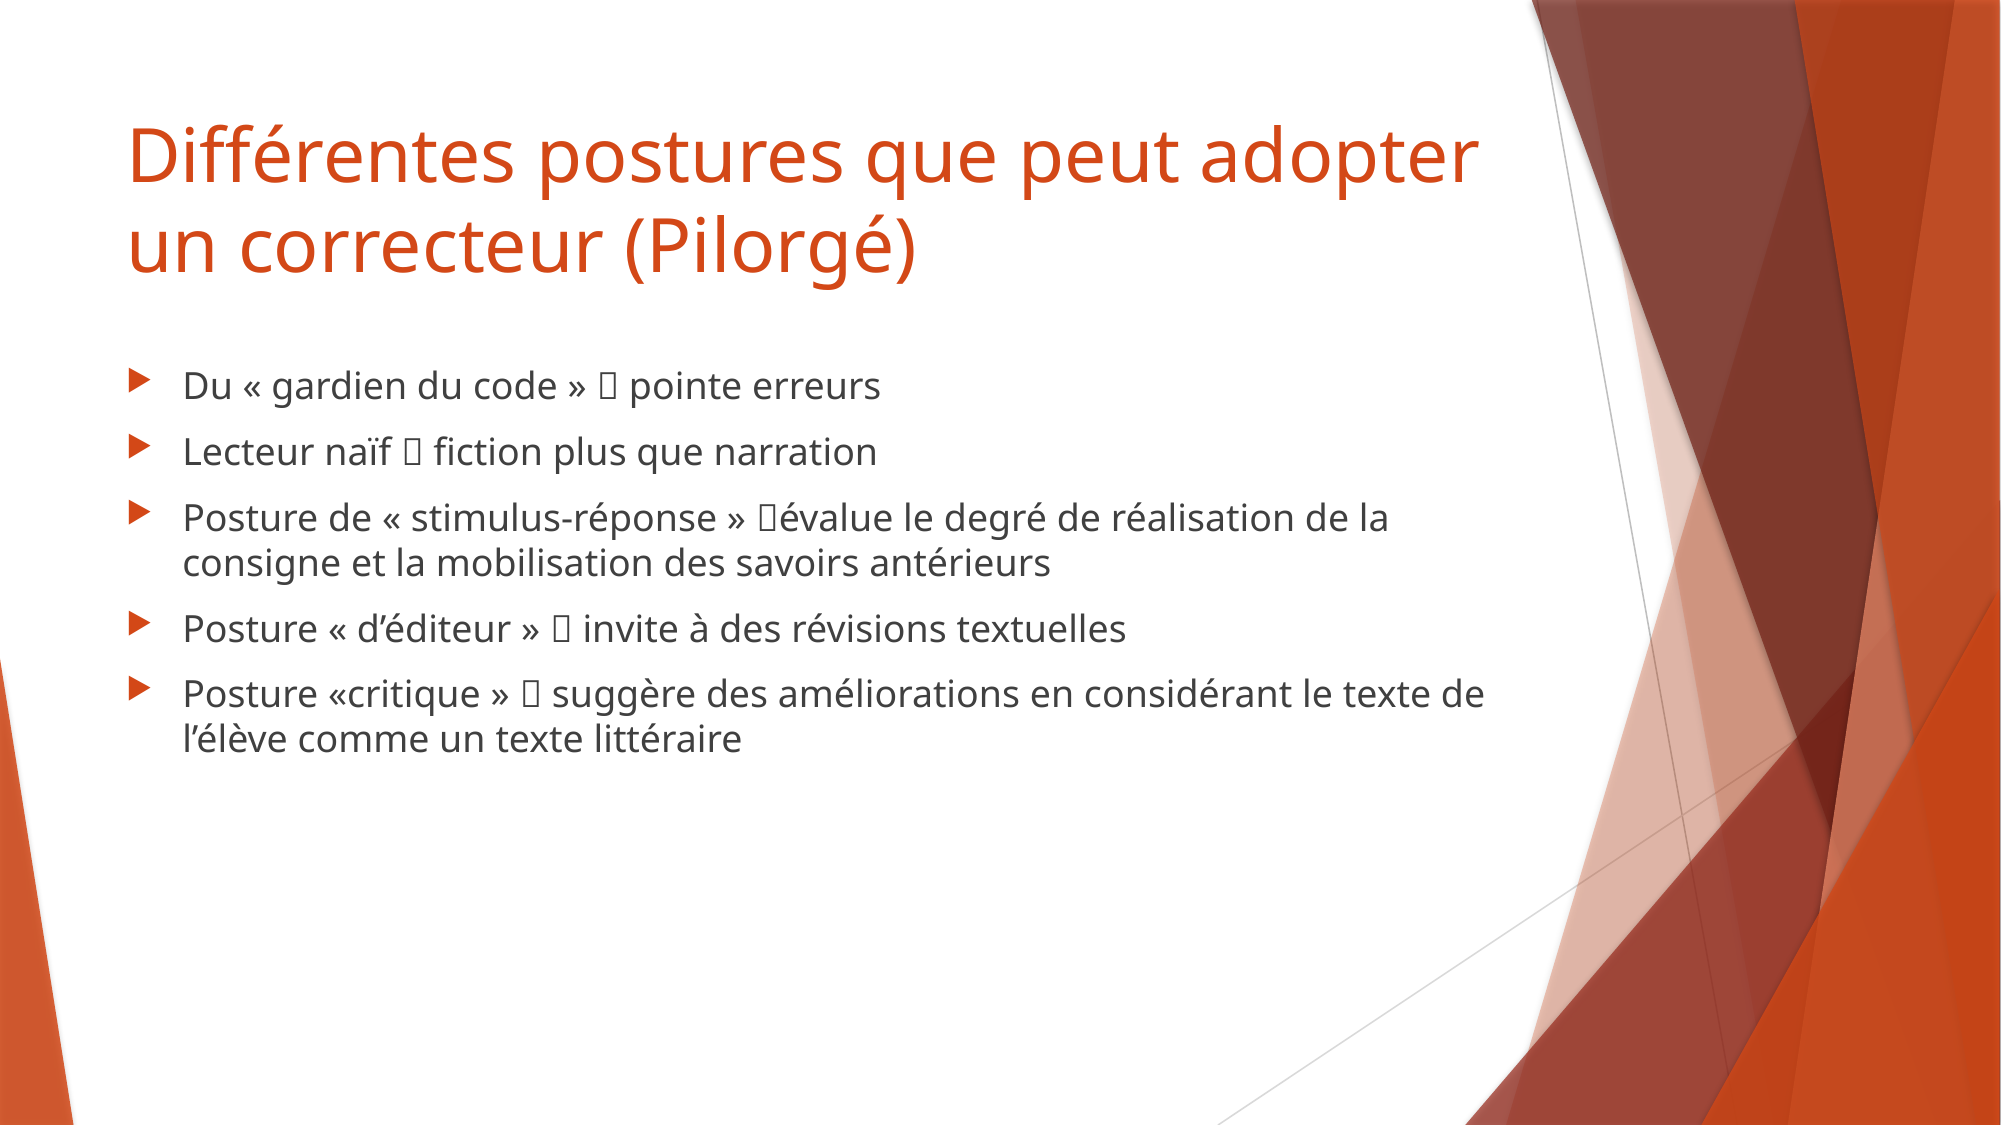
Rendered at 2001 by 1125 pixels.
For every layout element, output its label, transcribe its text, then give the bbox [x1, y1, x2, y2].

title Différentes postures que peut adopter un correcteur (Pilorgé) [111, 99, 1522, 317]
list Du « gardien du code »  pointe erreurs Lecteur naïf  fiction plus que narration Posture de « stimulus-réponse » évalue le degré de réalisation de la consigne et la mobilisation des savoirs antérieurs Posture « d’éditeur »  invite à des révisions textuelles Posture «critique »  suggère des améliorations en considérant le texte de l’élève comme un texte littéraire [111, 354, 1522, 992]
